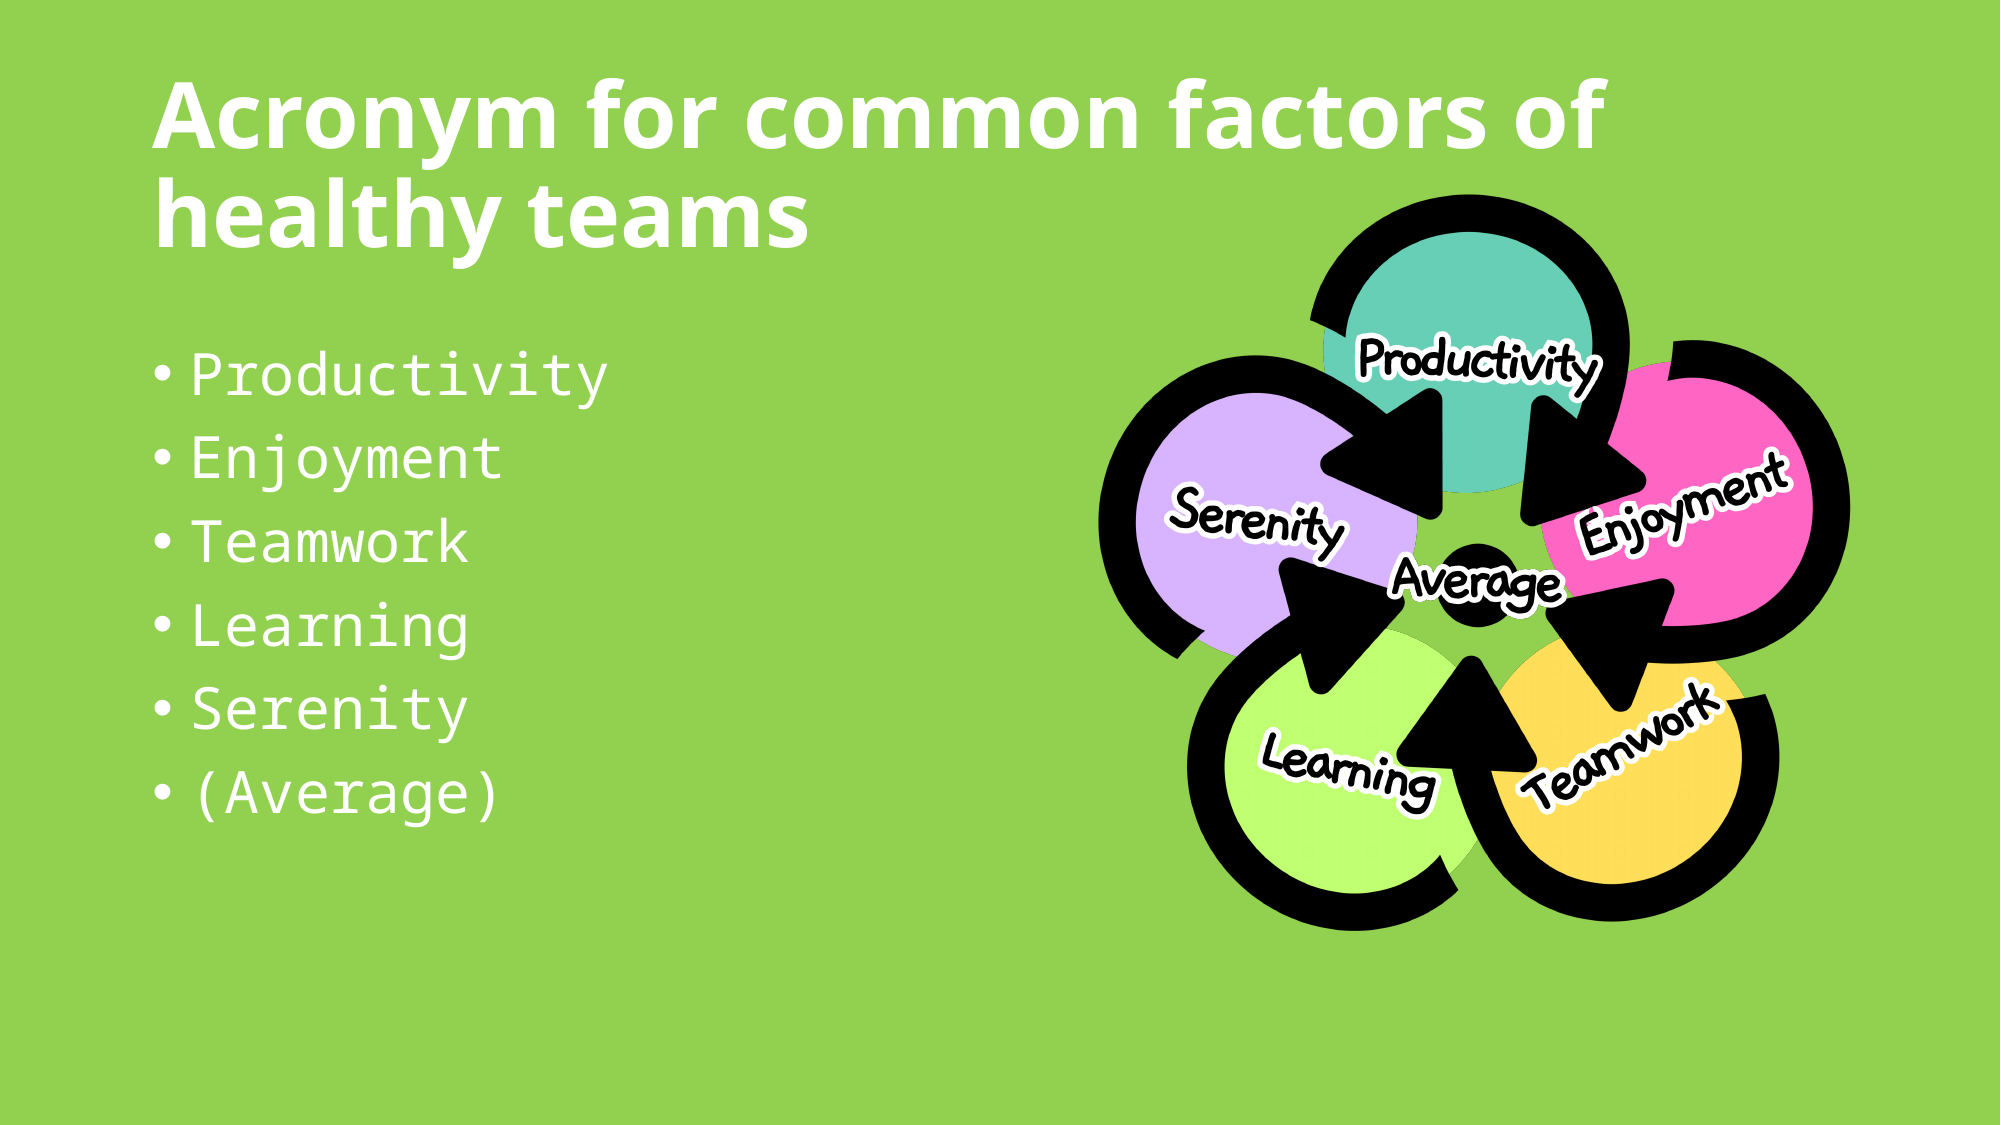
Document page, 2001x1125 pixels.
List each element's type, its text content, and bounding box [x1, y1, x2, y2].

list Productivity Enjoyment Teamwork Learning Serenity (Average) [137, 337, 1863, 1014]
picture [1092, 177, 1863, 948]
title Acronym for common factors of healthy teams [137, 59, 1863, 278]
